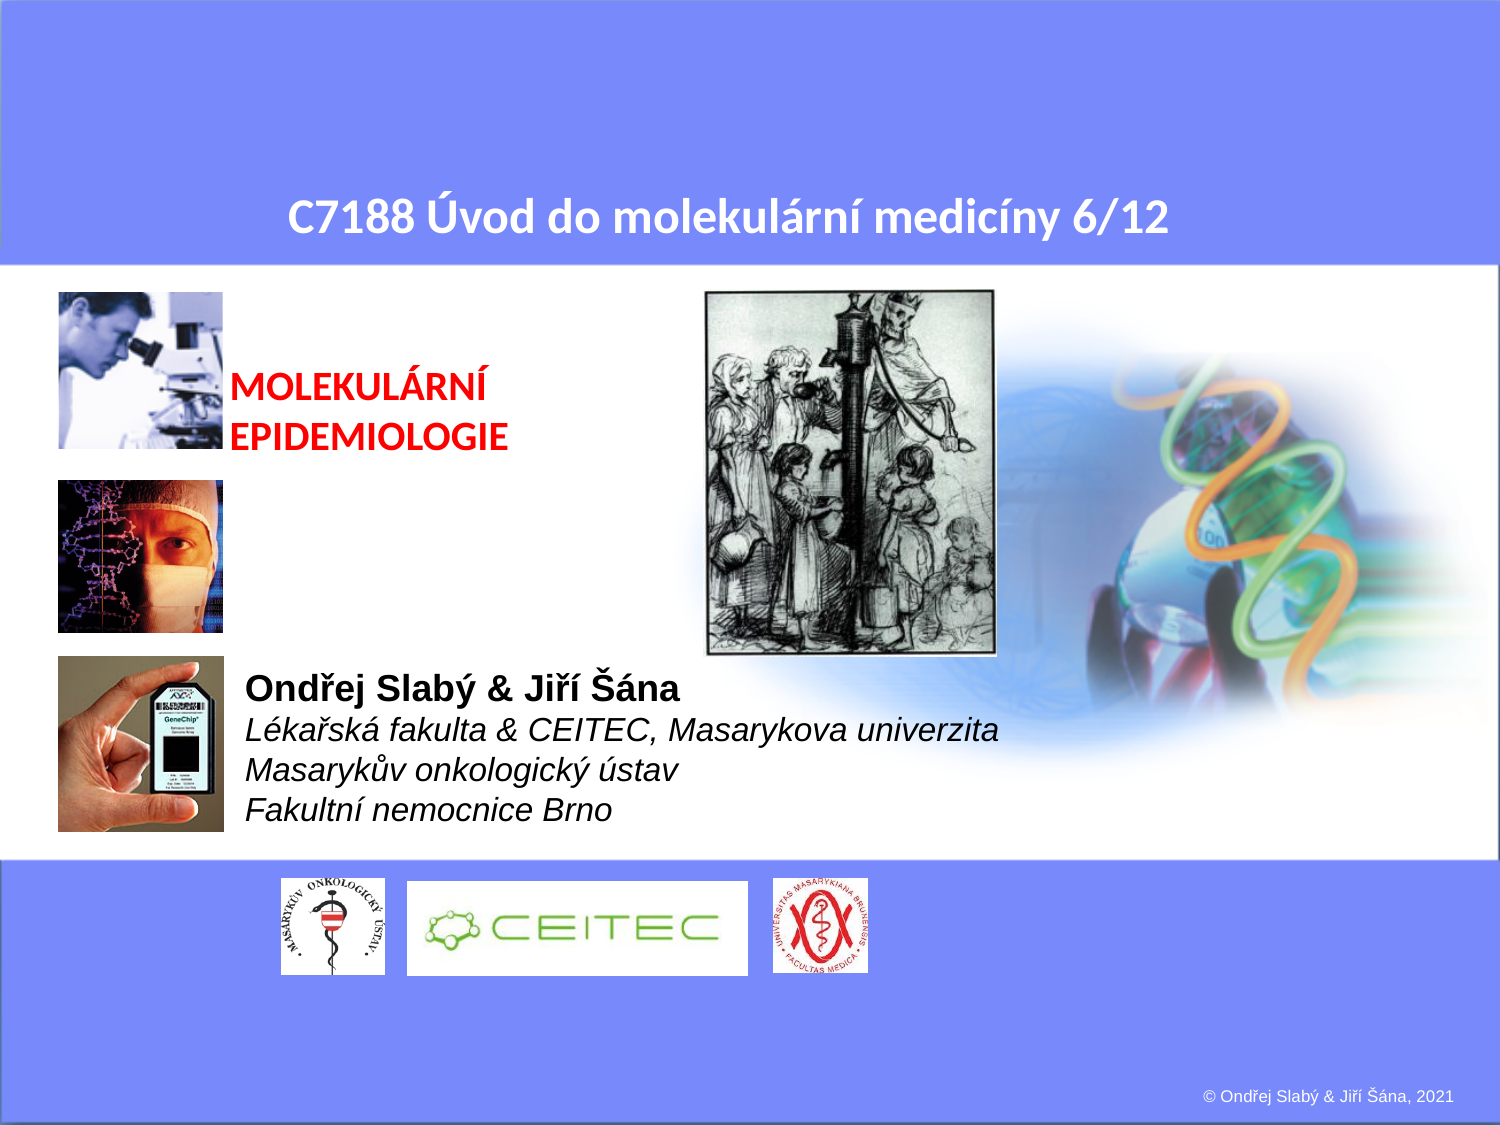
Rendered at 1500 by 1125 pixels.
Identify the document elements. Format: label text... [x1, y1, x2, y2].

text_box Ondřej Slabý & Jiří Šána Lékařská fakulta & CEITEC, Masarykova univerzita Masarykův onkologický ústav Fakultní nemocnice Brno [229, 656, 1016, 836]
text_box © Ondřej Slabý & Jiří Šána, 2021 [1188, 1058, 1470, 1114]
text_box C7188 Úvod do molekulární medicíny 6/12 [273, 175, 1185, 251]
picture [0, 0, 1500, 1125]
text_box MOLEKULÁRNÍ EPIDEMIOLOGIE [214, 351, 637, 467]
